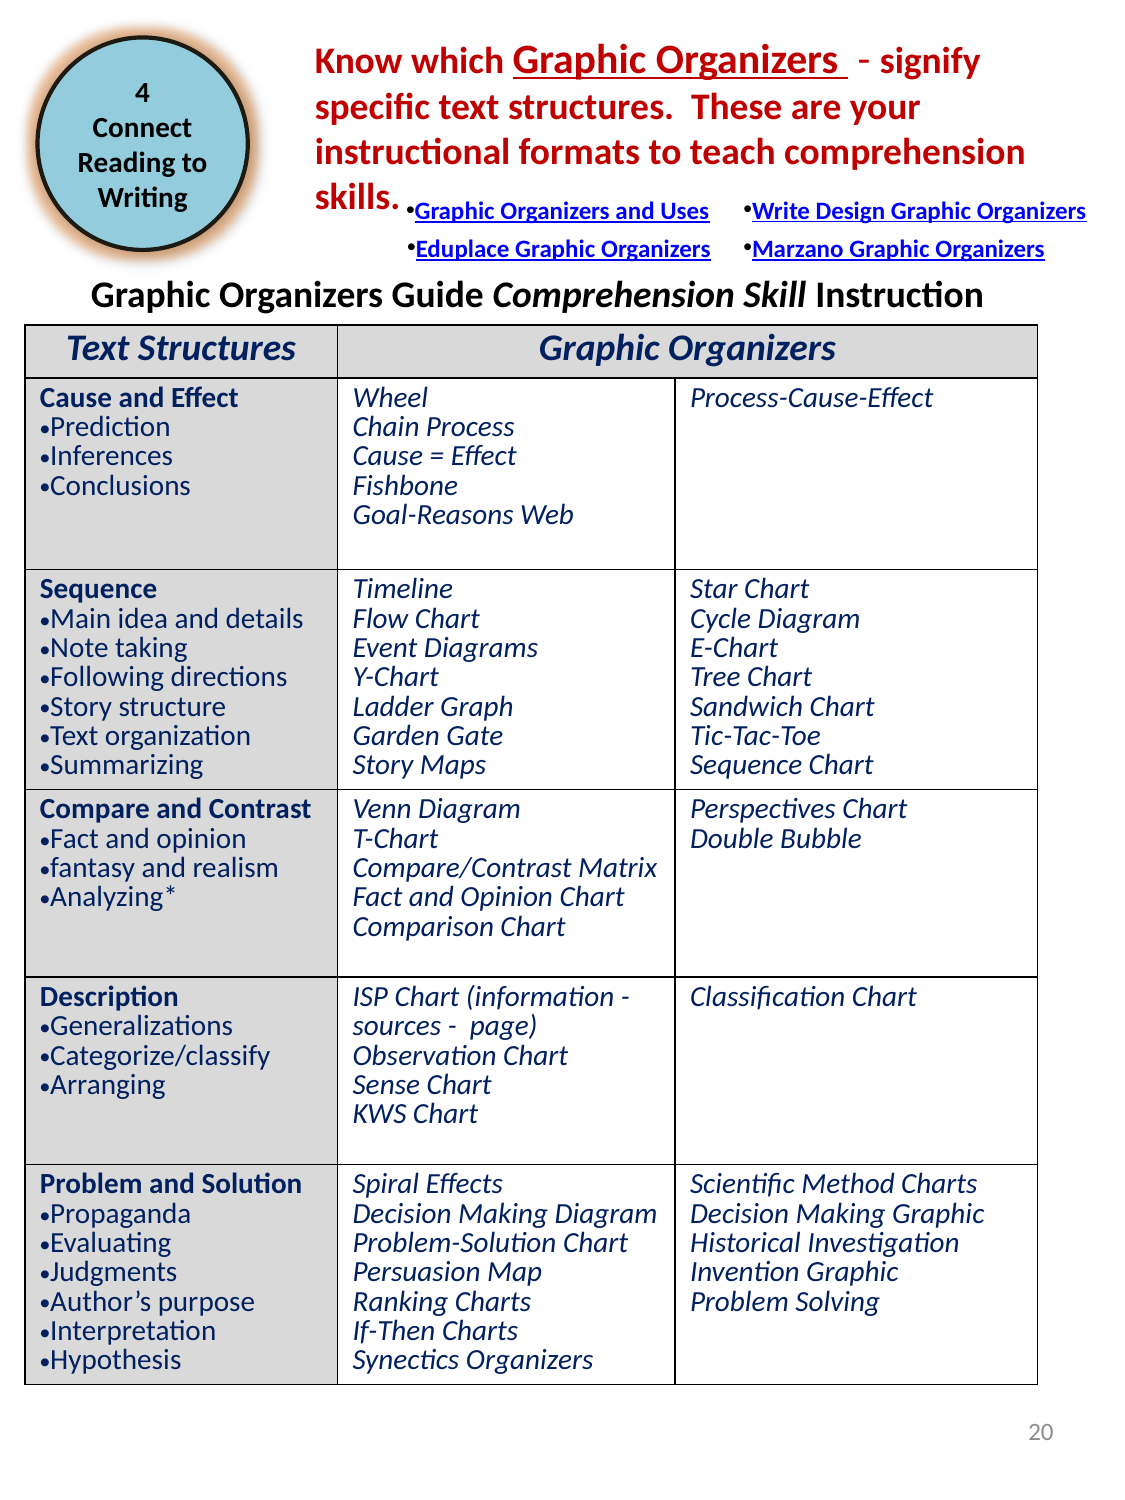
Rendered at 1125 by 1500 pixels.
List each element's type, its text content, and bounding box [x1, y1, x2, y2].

table_cell Compare and Contrast Fact and opinion fantasy and realism Analyzing* [26, 790, 337, 976]
table_cell Scientific Method Charts Decision Making Graphic Historical Investigation Invention Graphic Problem Solving [676, 1165, 1037, 1384]
text_box Graphic Organizers Guide Comprehension Skill Instruction [24, 262, 1050, 323]
table_header Text Structures [26, 326, 337, 377]
text_box Know which Graphic Organizers - signify specific text structures. These are your instructional formats to teach comprehension skills. [300, 24, 1075, 225]
table_cell Venn Diagram T-Chart Compare/Contrast Matrix Fact and Opinion Chart Comparison Chart [338, 790, 674, 976]
table_cell Wheel Chain Process Cause = Effect Fishbone Goal-Reasons Web [338, 379, 674, 569]
text_box Eduplace Graphic Organizers [392, 224, 728, 300]
table_cell Timeline Flow Chart Event Diagrams Y-Chart Ladder Graph Garden Gate Story Maps [338, 570, 674, 789]
table_cell Classification Chart [676, 978, 1037, 1164]
table_cell Cause and Effect Prediction Inferences Conclusions [26, 379, 337, 569]
table_cell Problem and Solution Propaganda Evaluating Judgments Author’s purpose Interpretation Hypothesis [26, 1165, 337, 1384]
text_box Graphic Organizers and Uses [391, 187, 728, 263]
table_cell Description Generalizations Categorize/classify Arranging [26, 978, 337, 1164]
table_cell Perspectives Chart Double Bubble [676, 790, 1037, 976]
text_box Marzano Graphic Organizers [728, 224, 1092, 300]
table_cell ISP Chart (information - sources - page) Observation Chart Sense Chart KWS Chart [338, 978, 674, 1164]
table_cell Sequence Main idea and details Note taking Following directions Story structure Text organization Summarizing [26, 570, 337, 789]
table_cell Star Chart Cycle Diagram E-Chart Tree Chart Sandwich Chart Tic-Tac-Toe Sequence Chart [676, 570, 1037, 789]
text_box 4 Connect Reading to Writing [35, 35, 250, 253]
table_cell Spiral Effects Decision Making Diagram Problem-Solution Chart Persuasion Map Ranking Charts If-Then Charts Synectics Organizers [338, 1165, 674, 1384]
table_header Graphic Organizers [338, 326, 1037, 377]
text_box Write Design Graphic Organizers [728, 186, 1117, 262]
slide_number 20 [806, 1390, 1069, 1471]
table_cell Process-Cause-Effect [676, 379, 1037, 569]
